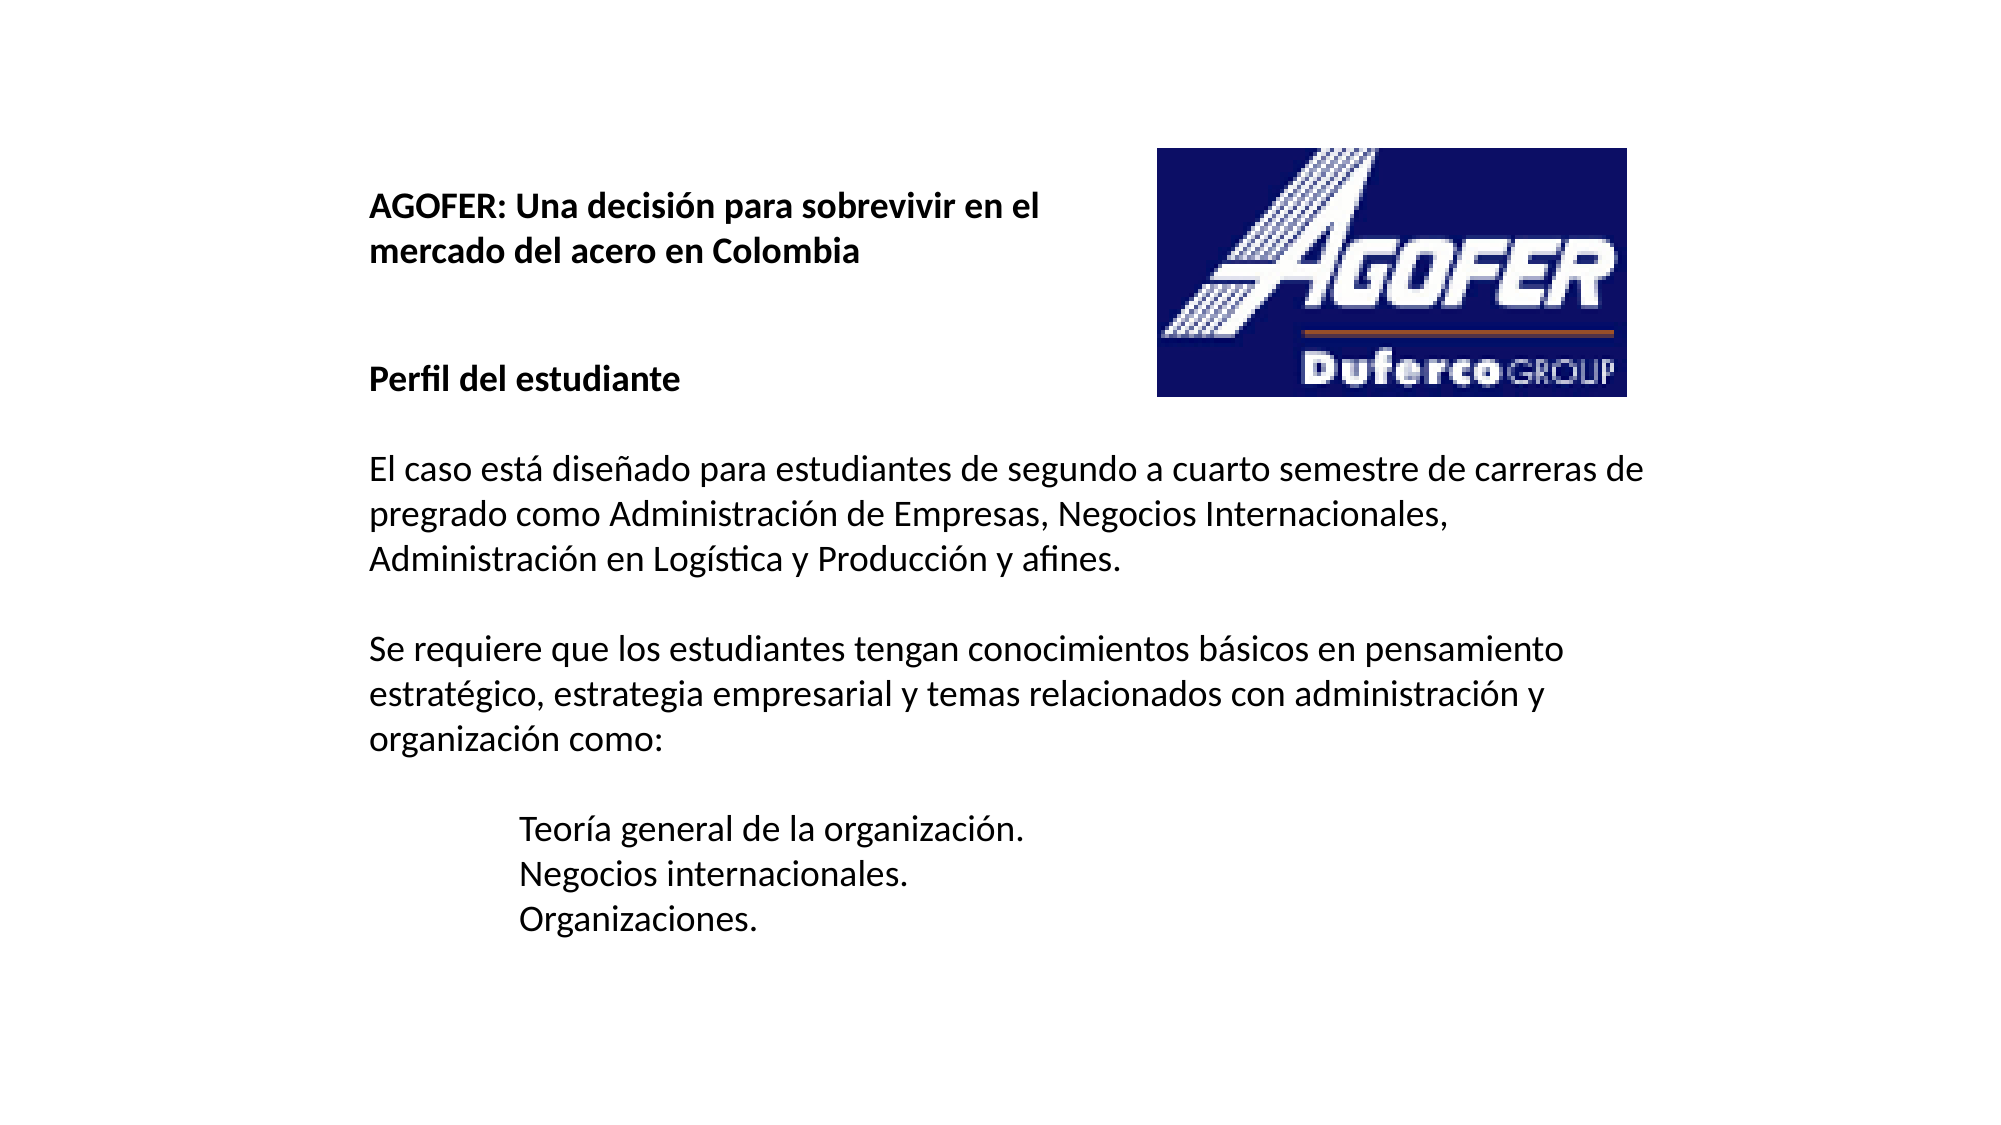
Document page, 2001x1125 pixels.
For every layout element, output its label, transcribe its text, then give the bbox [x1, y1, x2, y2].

text_box AGOFER: Una decisión para sobrevivir en el mercado del acero en Colombia [354, 173, 1105, 279]
text_box Perfil del estudiante El caso está diseñado para estudiantes de segundo a cuarto semestre de carreras de pregrado como Administración de Empresas, Negocios Internacionales, Administración en Logística y Producción y afines. Se requiere que los estudiantes tengan conocimientos básicos en pensamiento estratégico, estrategia empresarial y temas relacionados con administración y organización como: Teoría general de la organización. Negocios internacionales. Organizaciones. [354, 346, 1701, 947]
picture [1157, 148, 1627, 397]
